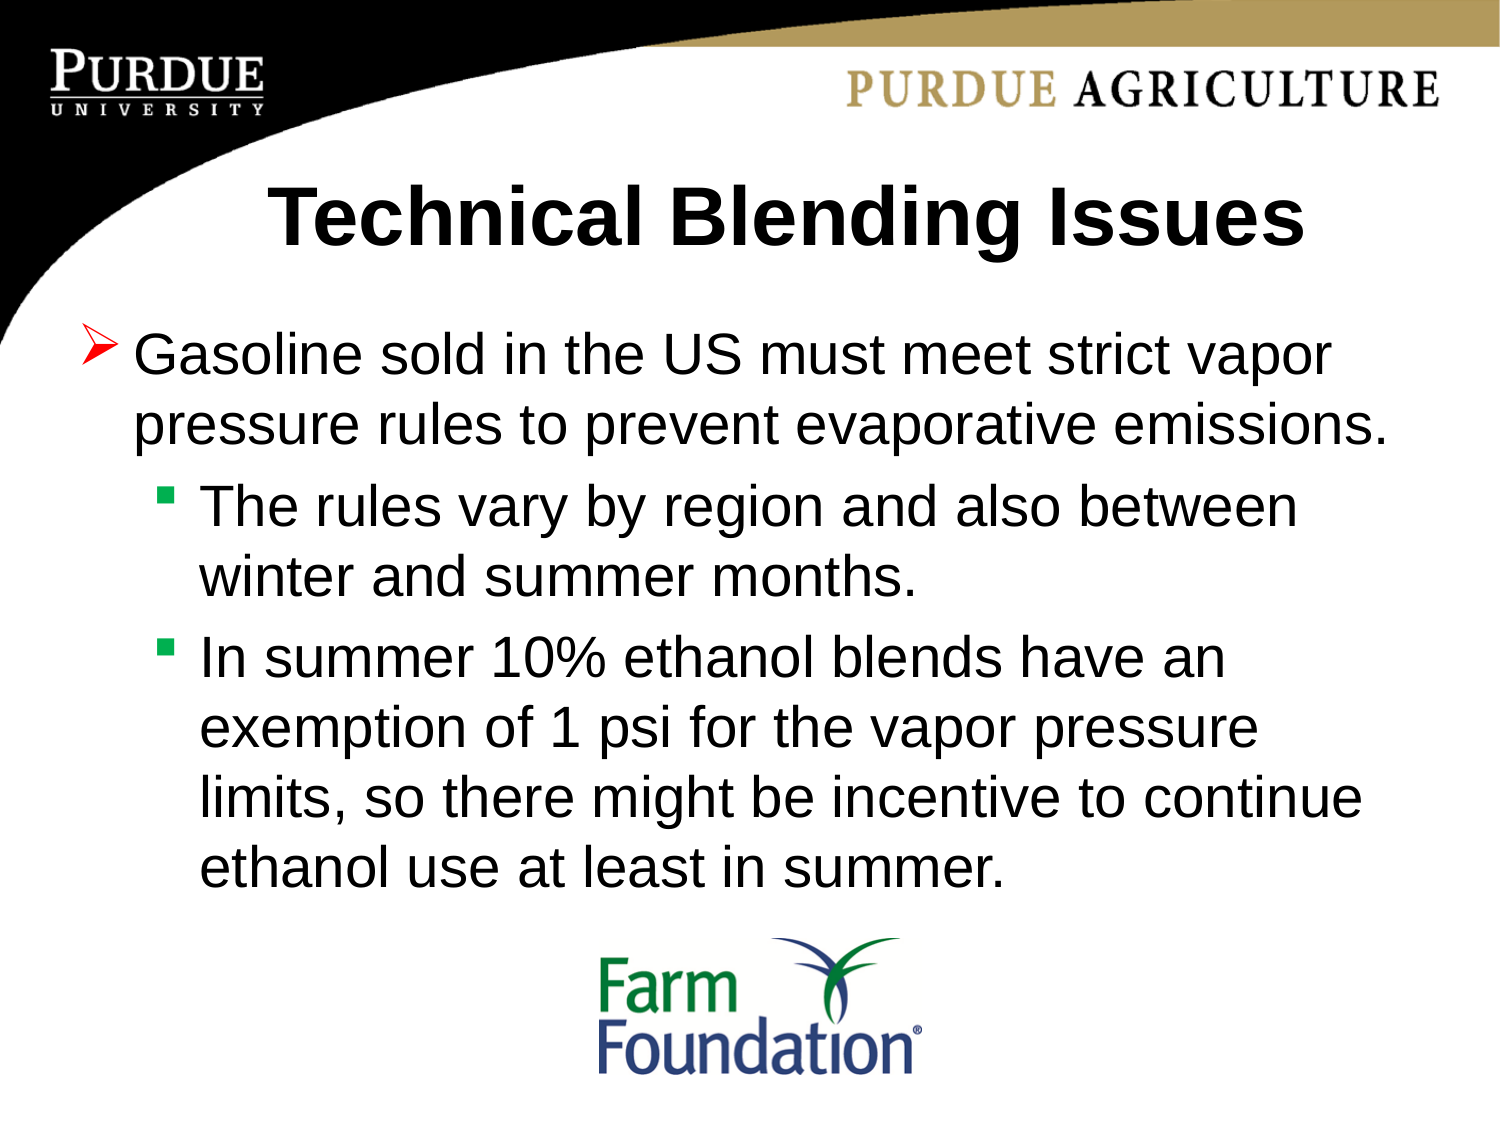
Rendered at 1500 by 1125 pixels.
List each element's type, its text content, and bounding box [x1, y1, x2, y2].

list Gasoline sold in the US must meet strict vapor pressure rules to prevent evaporative emissions. The rules vary by region and also between winter and summer months. In summer 10% ethanol blends have an exemption of 1 psi for the vapor pressure limits, so there might be incentive to continue ethanol use at least in summer. [62, 308, 1438, 985]
title Technical Blending Issues [149, 149, 1426, 276]
picture [0, 0, 1500, 352]
picture [599, 938, 923, 1076]
